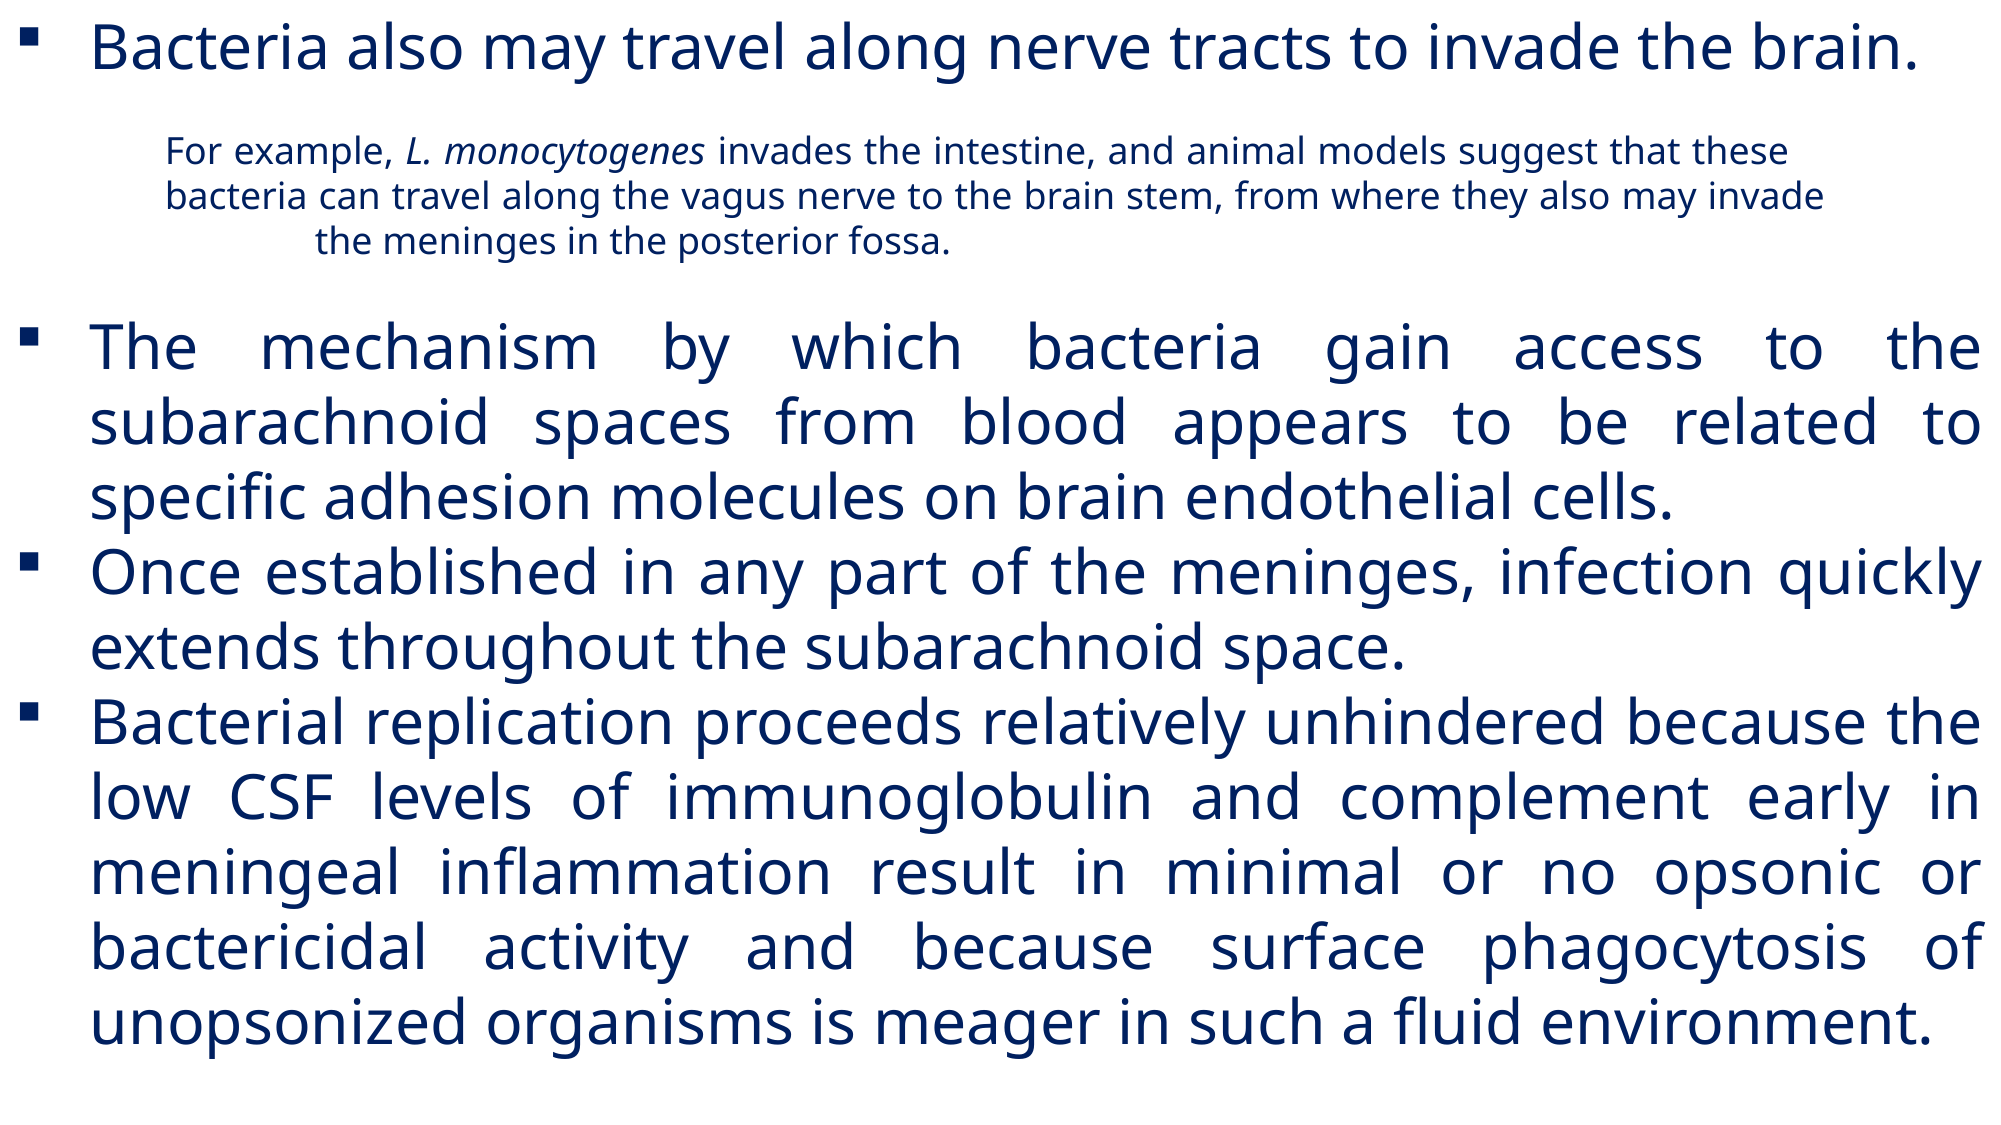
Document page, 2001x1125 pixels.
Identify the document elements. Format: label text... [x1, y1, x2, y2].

text_box Bacteria also may travel along nerve tracts to invade the brain. For example, L. monocytogenes invades the intestine, and animal models suggest that these bacteria can travel along the vagus nerve to the brain stem, from where they also may invade the meninges in the posterior fossa. The mechanism by which bacteria gain access to the subarachnoid spaces from blood appears to be related to specific adhesion molecules on brain endothelial cells. Once established in any part of the meninges, infection quickly extends throughout the subarachnoid space. Bacterial replication proceeds relatively unhindered because the low CSF levels of immunoglobulin and complement early in meningeal inflammation result in minimal or no opsonic or bactericidal activity and because surface phagocytosis of unopsonized organisms is meager in such a fluid environment. [0, 0, 2000, 1065]
